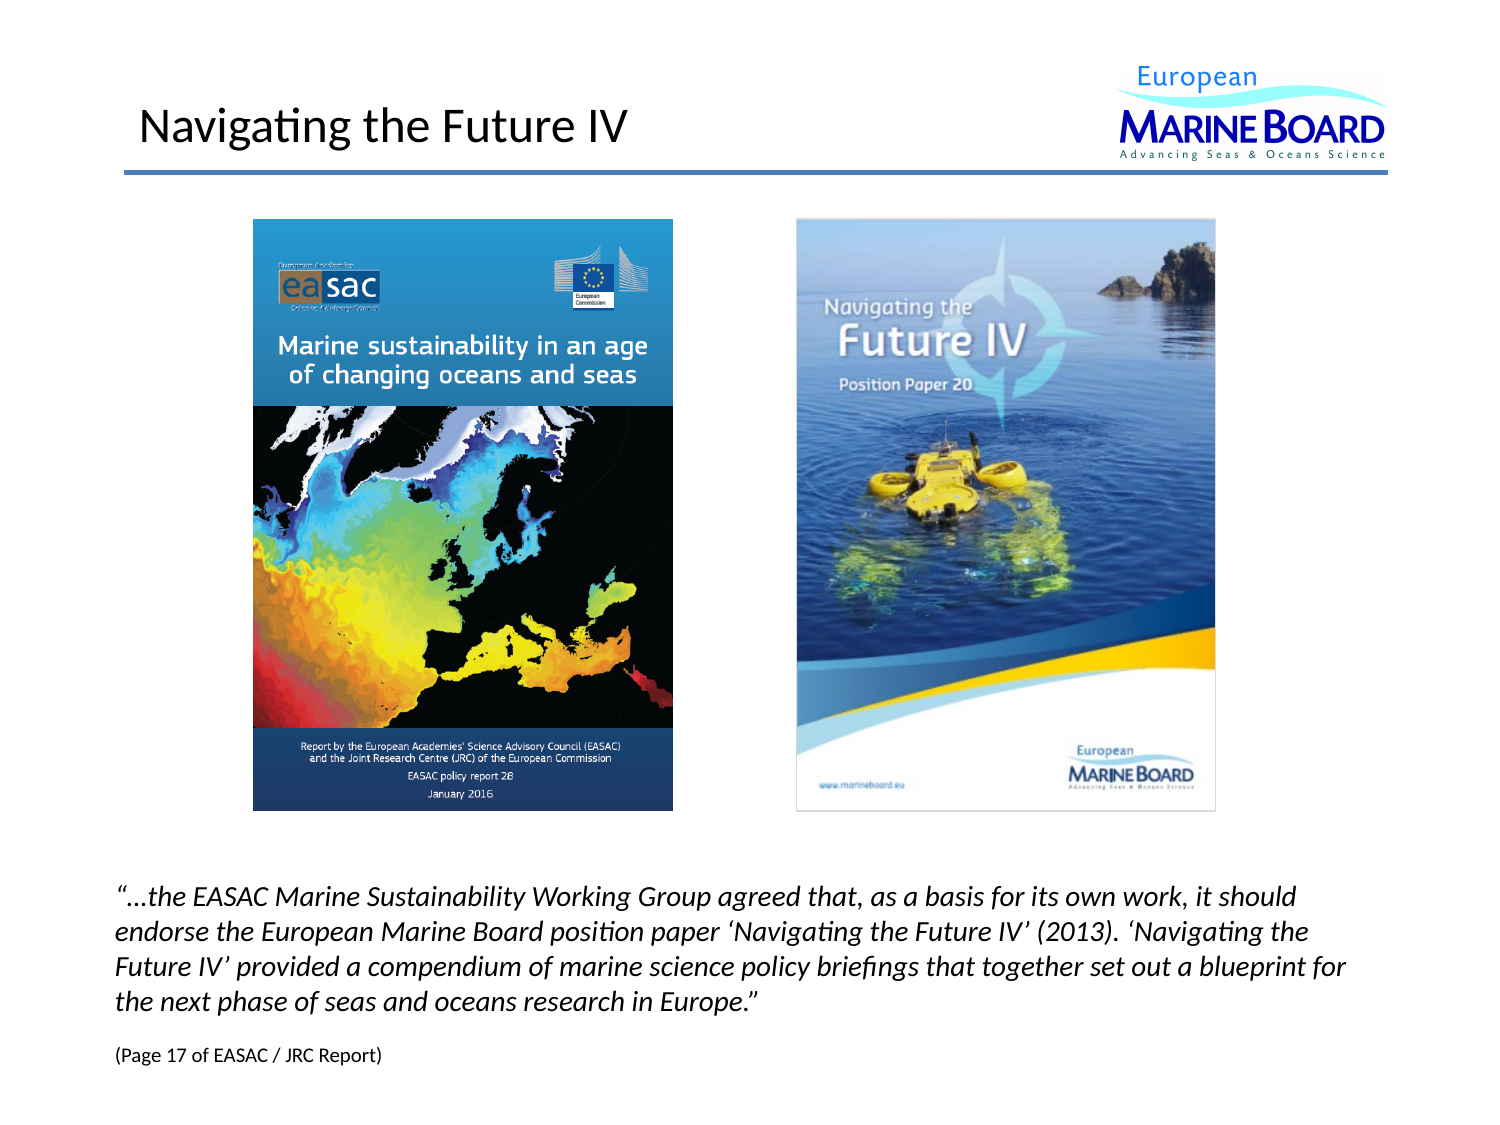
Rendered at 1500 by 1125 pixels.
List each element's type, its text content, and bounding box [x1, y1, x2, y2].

text_box “…the EASAC Marine Sustainability Working Group agreed that, as a basis for its own work, it should endorse the European Marine Board position paper ‘Navigating the Future IV’ (2013). ‘Navigating the Future IV’ provided a compendium of marine science policy briefings that together set out a blueprint for the next phase of seas and oceans research in Europe.” (Page 17 of EASAC / JRC Report) [100, 869, 1400, 1075]
picture [796, 219, 1216, 811]
text_box Navigating the Future IV [123, 84, 1110, 160]
picture [1115, 66, 1389, 161]
picture [253, 219, 673, 811]
